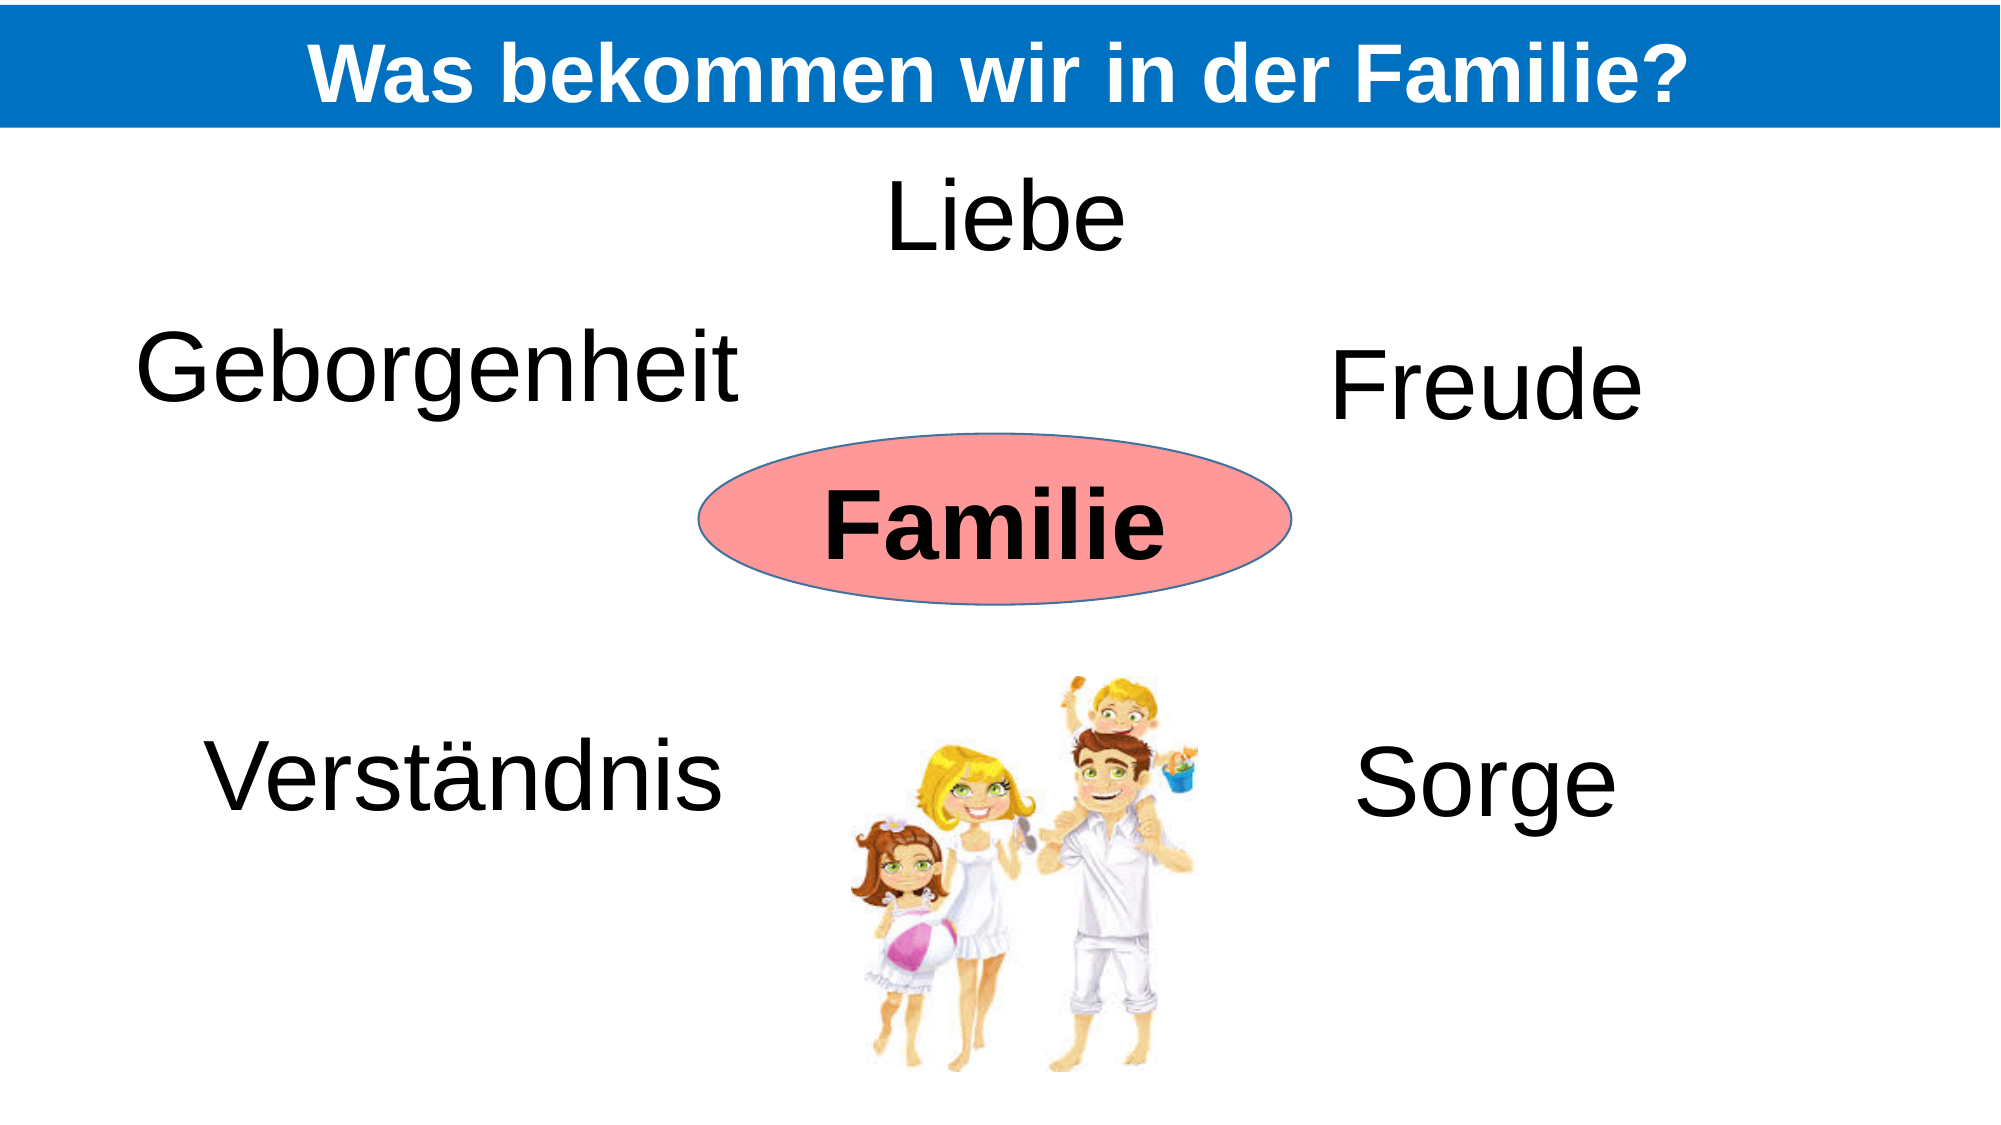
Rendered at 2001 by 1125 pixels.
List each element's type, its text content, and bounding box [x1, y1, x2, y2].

picture [851, 676, 1198, 1072]
text_box Freude [1313, 311, 1660, 447]
text_box Verständnis [188, 702, 741, 838]
text_box Geborgenheit [119, 293, 755, 429]
title Was bekommen wir in der Familie? [0, 4, 2000, 128]
text_box Familie [697, 432, 1293, 606]
text_box Liebe [869, 143, 1144, 279]
text_box Sorge [1338, 708, 1635, 844]
